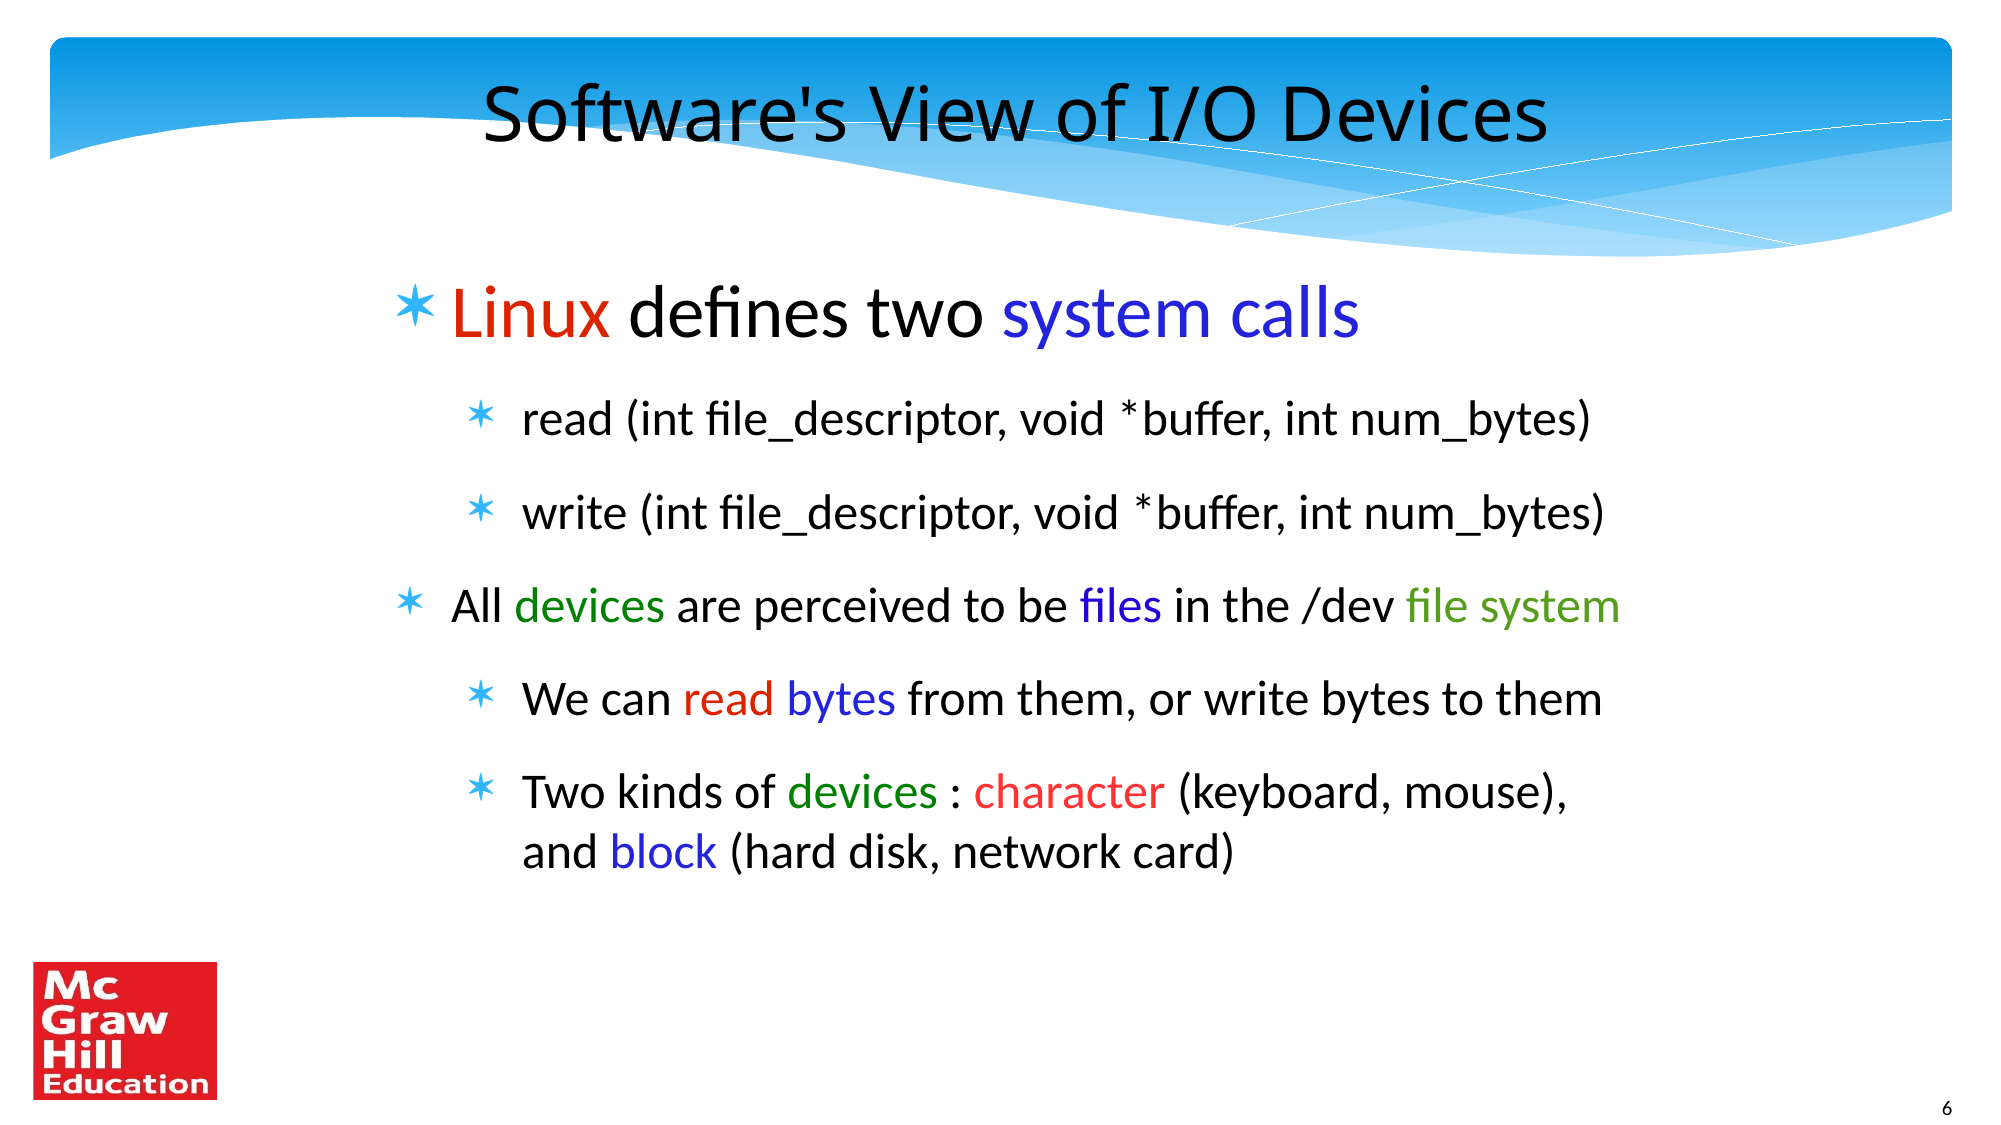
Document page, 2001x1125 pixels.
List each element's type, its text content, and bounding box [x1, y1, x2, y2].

list Linux defines two system calls read (int file_descriptor, void *buffer, int num_bytes) write (int file_descriptor, void *buffer, int num_bytes) All devices are perceived to be files in the /dev file system We can read bytes from them, or write bytes to them Two kinds of devices : character (keyboard, mouse), and block (hard disk, network card) [380, 262, 1625, 1000]
title Software's View of I/O Devices [408, 33, 1625, 188]
picture [33, 962, 217, 1100]
